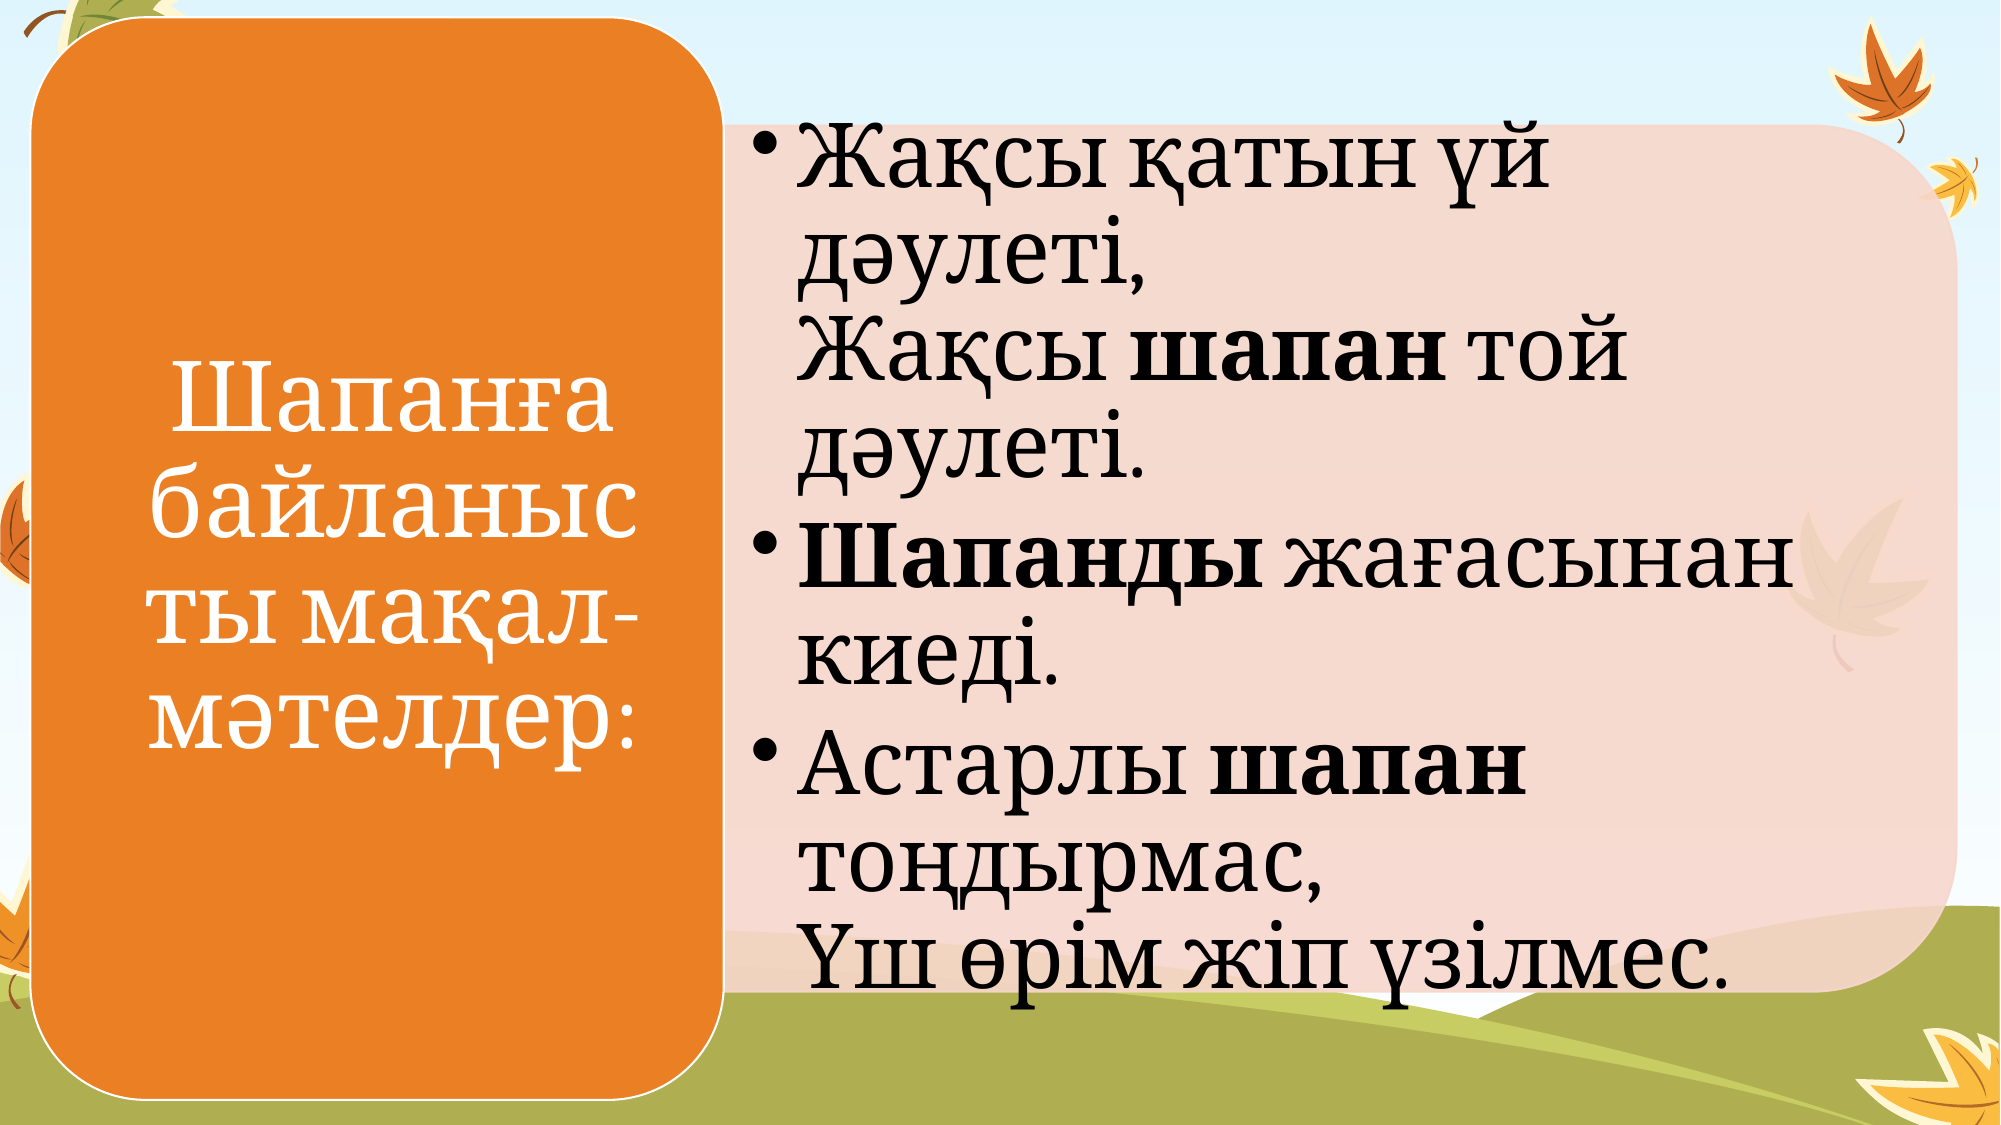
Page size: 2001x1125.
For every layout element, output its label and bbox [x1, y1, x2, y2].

list [30, 17, 1957, 1100]
